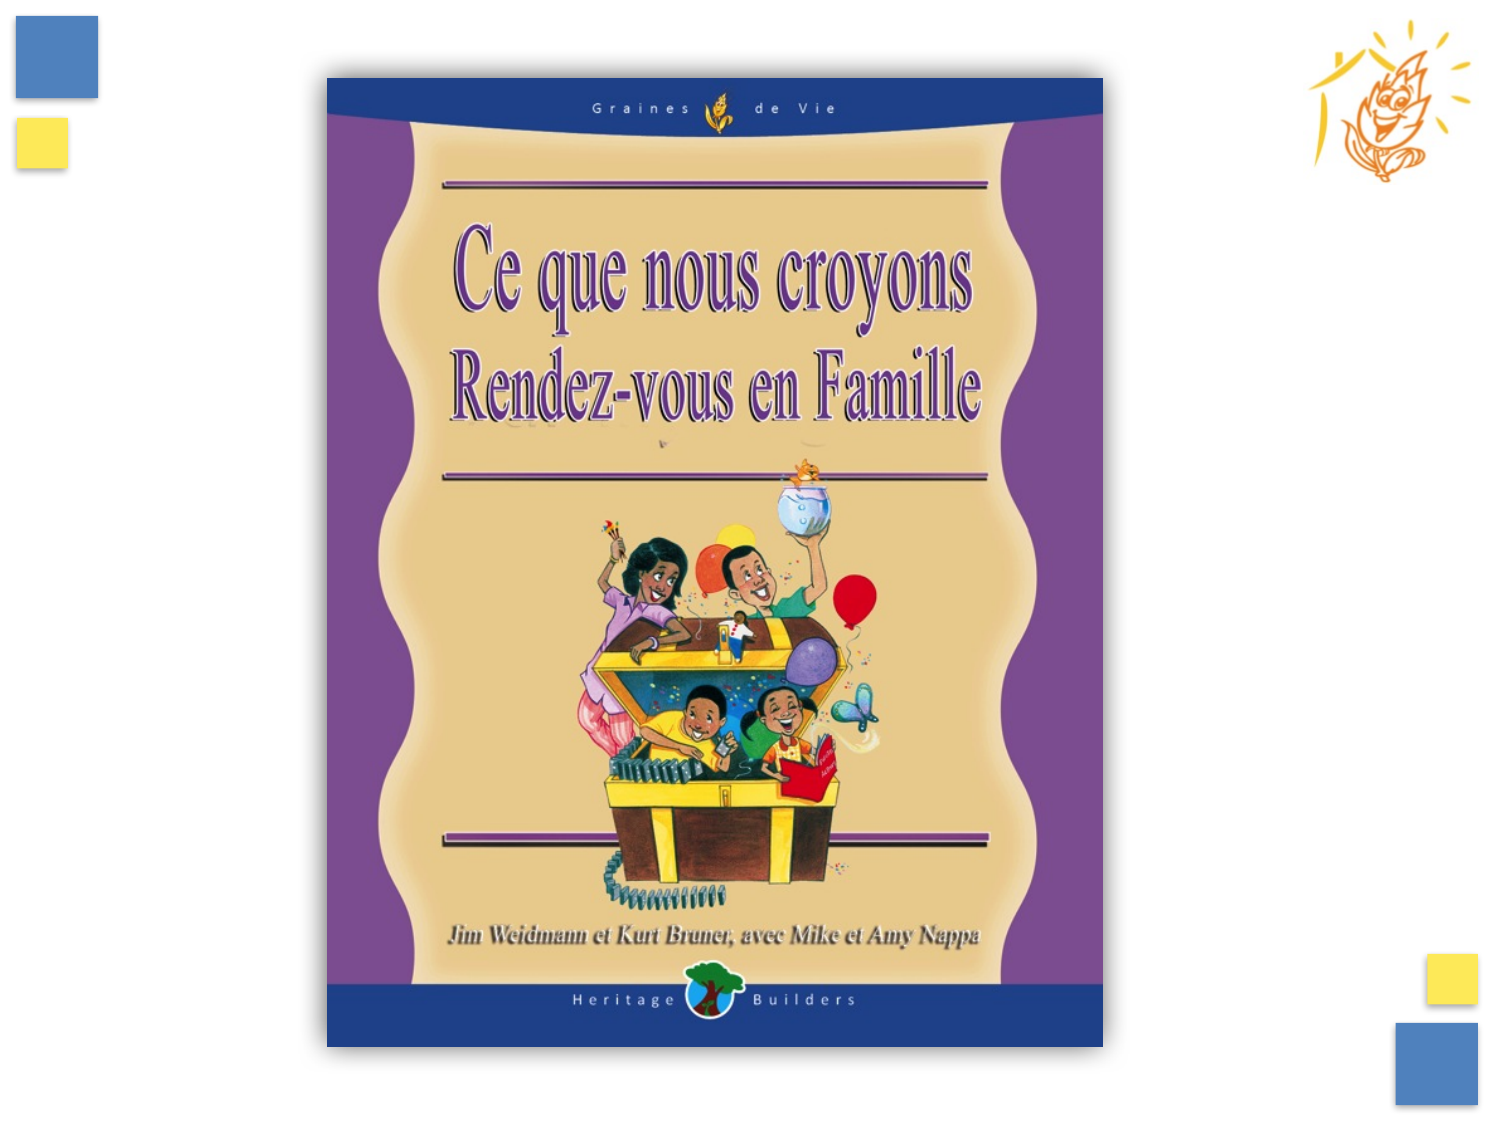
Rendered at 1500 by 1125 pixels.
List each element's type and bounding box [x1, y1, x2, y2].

picture [327, 77, 1103, 1047]
text_box [16, 117, 69, 169]
text_box [1395, 1022, 1479, 1106]
picture [1302, 18, 1479, 186]
text_box [15, 15, 99, 99]
text_box [1427, 953, 1479, 1005]
